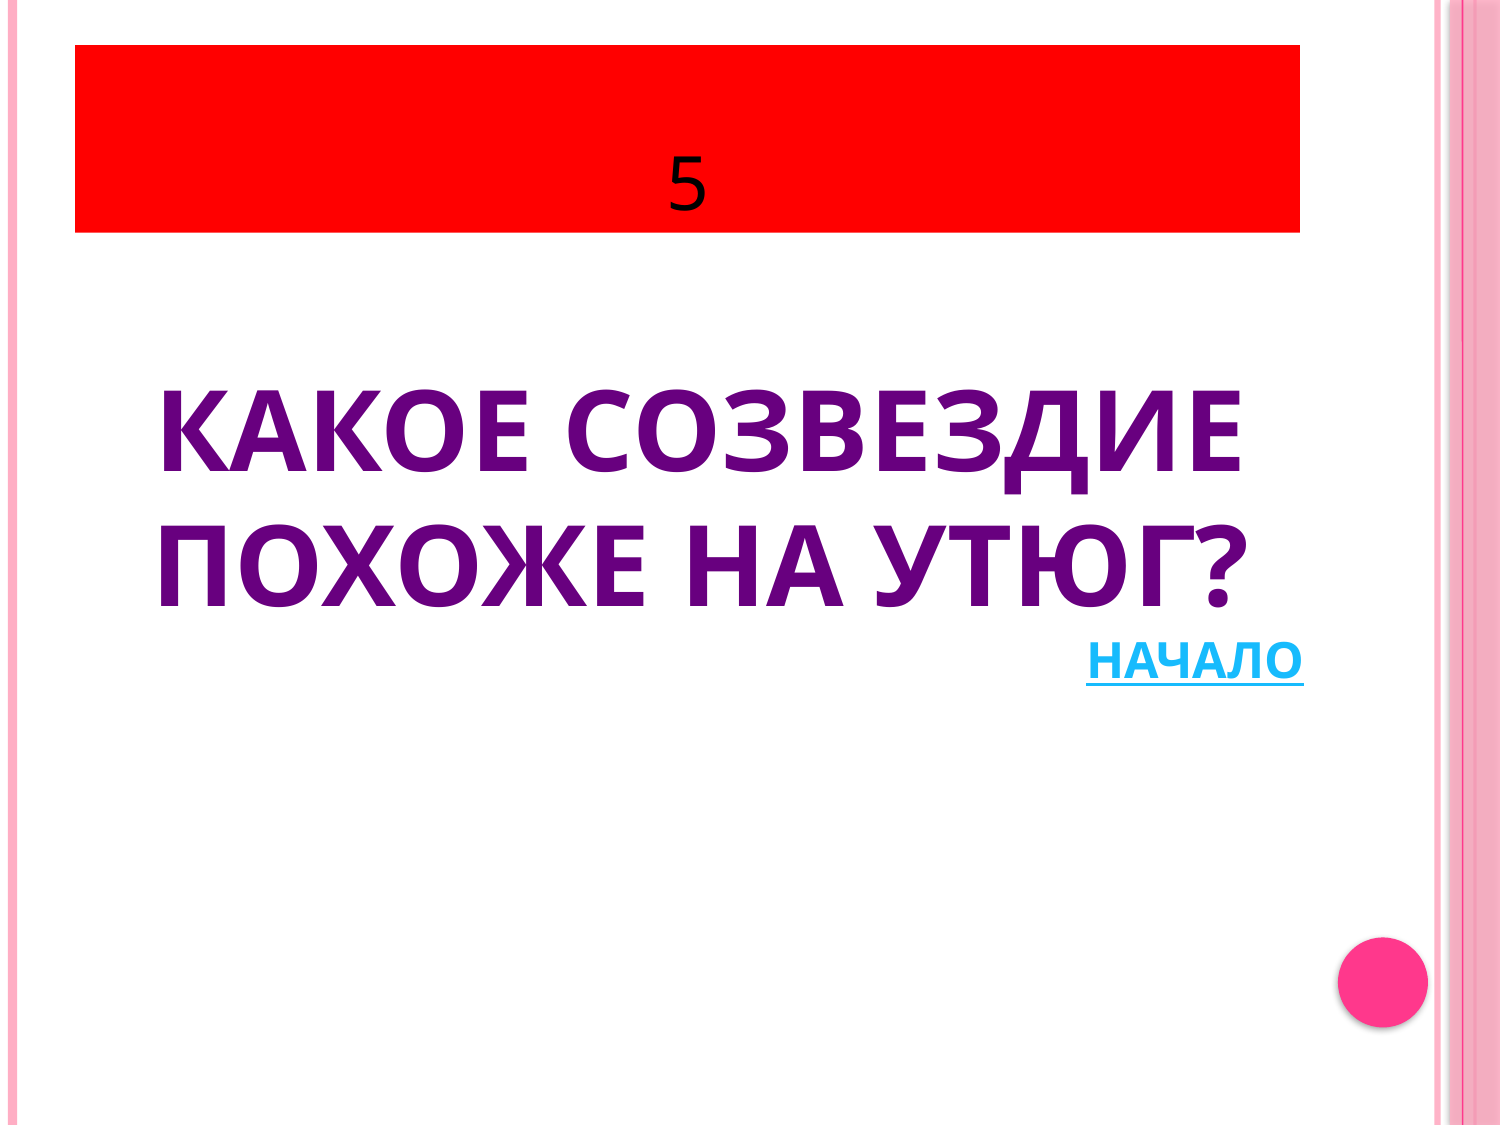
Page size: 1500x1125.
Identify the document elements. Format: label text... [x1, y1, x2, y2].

title 5 [75, 45, 1300, 233]
text_box Какое созвездие похоже на утюг? НАЧАЛО [82, 351, 1320, 840]
